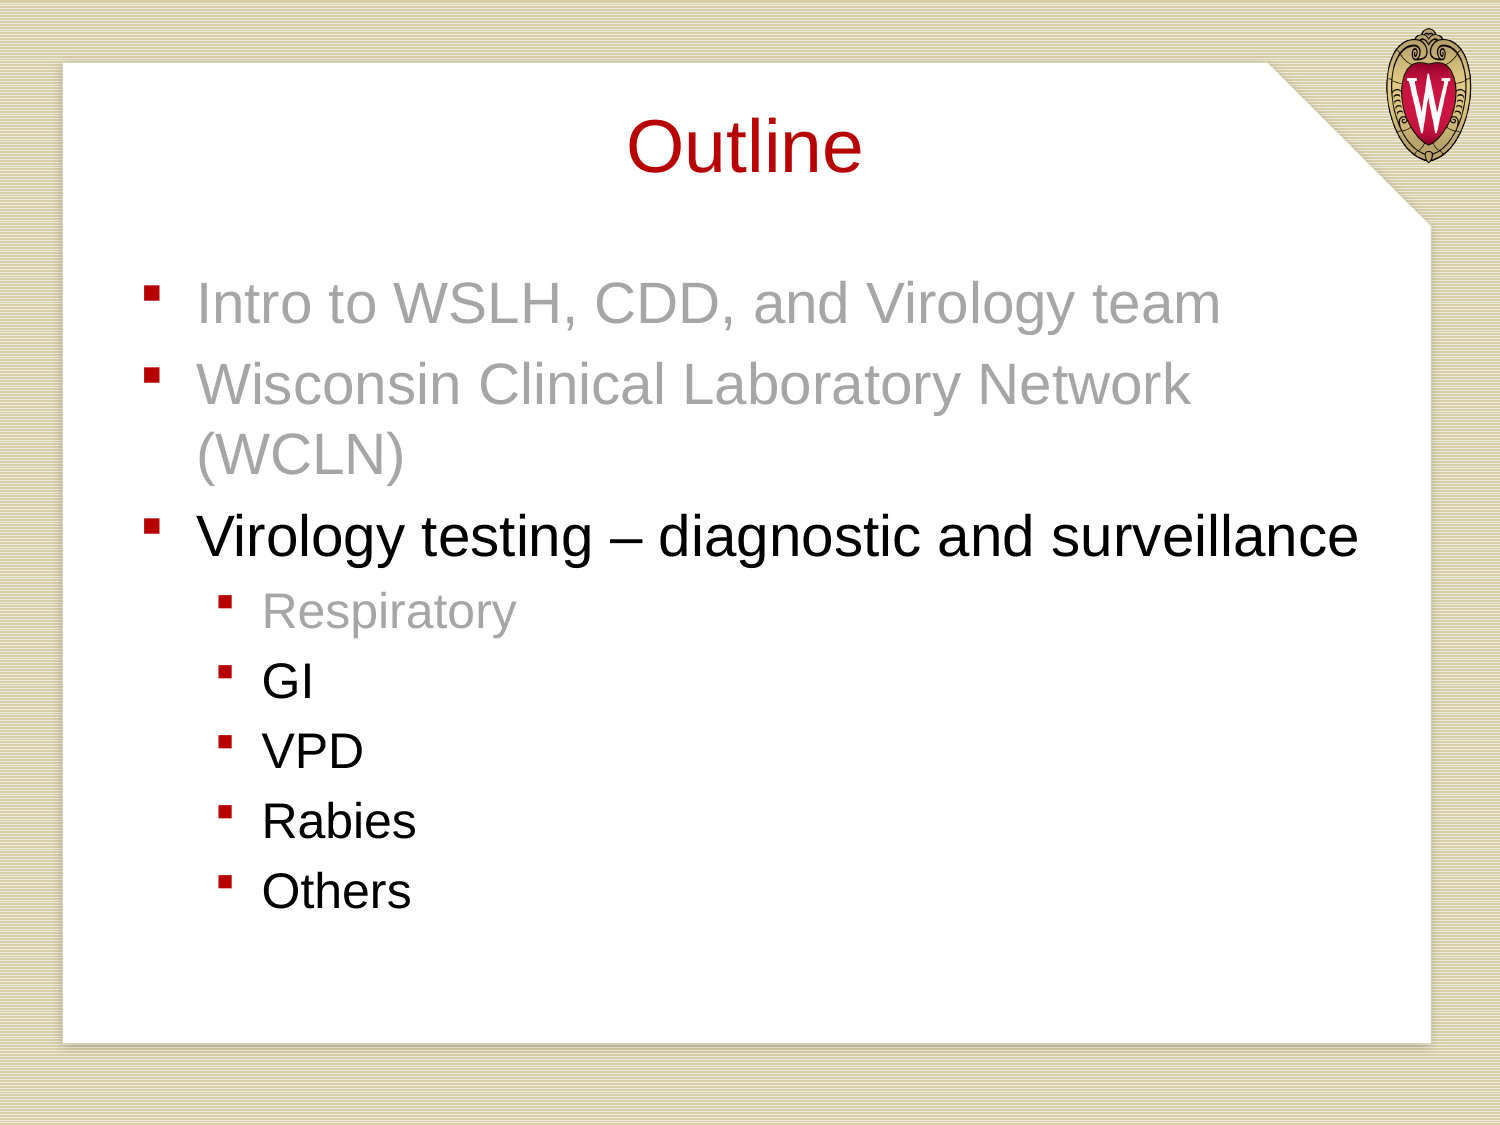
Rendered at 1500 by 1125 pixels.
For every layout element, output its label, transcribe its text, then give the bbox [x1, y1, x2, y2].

list Intro to WSLH, CDD, and Virology team Wisconsin Clinical Laboratory Network (WCLN) Virology testing – diagnostic and surveillance Respiratory GI VPD Rabies Others [139, 264, 1412, 1028]
text_box Outline [62, 97, 1430, 208]
picture [1361, 11, 1494, 186]
